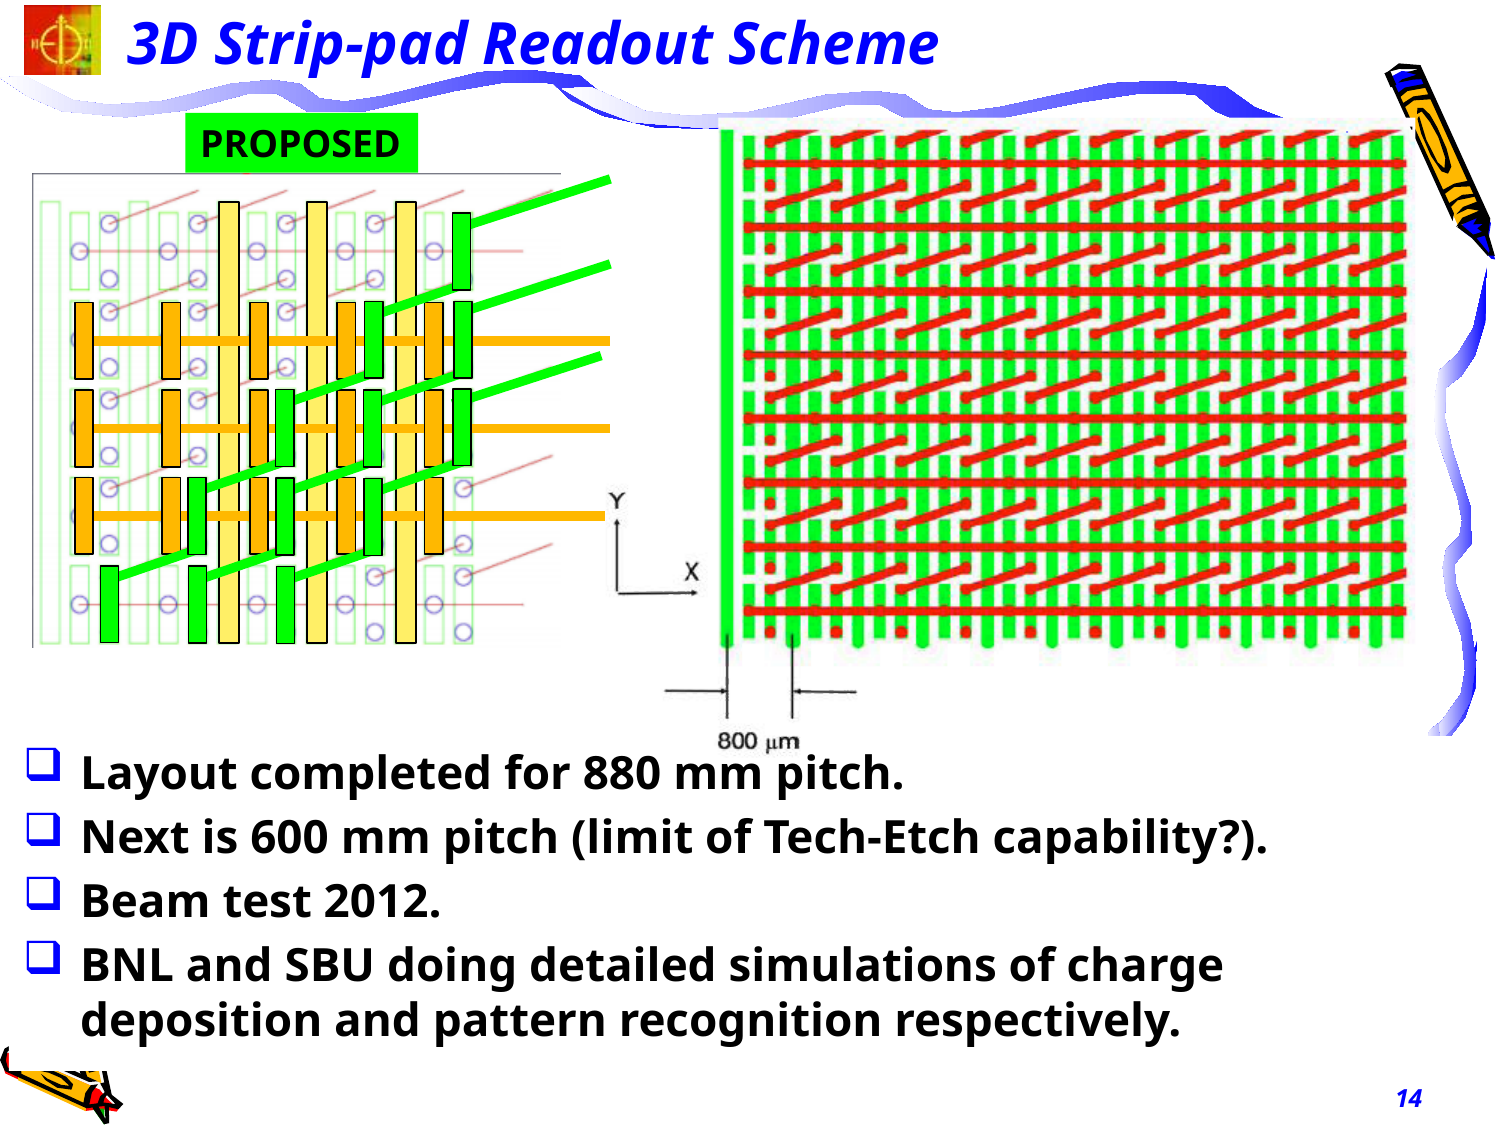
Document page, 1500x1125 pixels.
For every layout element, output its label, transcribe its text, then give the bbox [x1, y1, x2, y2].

picture [570, 112, 1450, 762]
picture [31, 173, 561, 648]
text_box PROPOSED [185, 112, 419, 171]
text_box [74, 302, 94, 555]
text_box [100, 178, 611, 644]
title 3D Strip-pad Readout Scheme [112, 3, 1500, 84]
picture [24, 5, 101, 75]
slide_number 14 [1349, 1074, 1438, 1117]
list Layout completed for 880 mm pitch. Next is 600 mm pitch (limit of Tech-Etch capability?). Beam test 2012. BNL and SBU doing detailed simulations of charge deposition and pattern recognition respectively. [8, 735, 1490, 1072]
